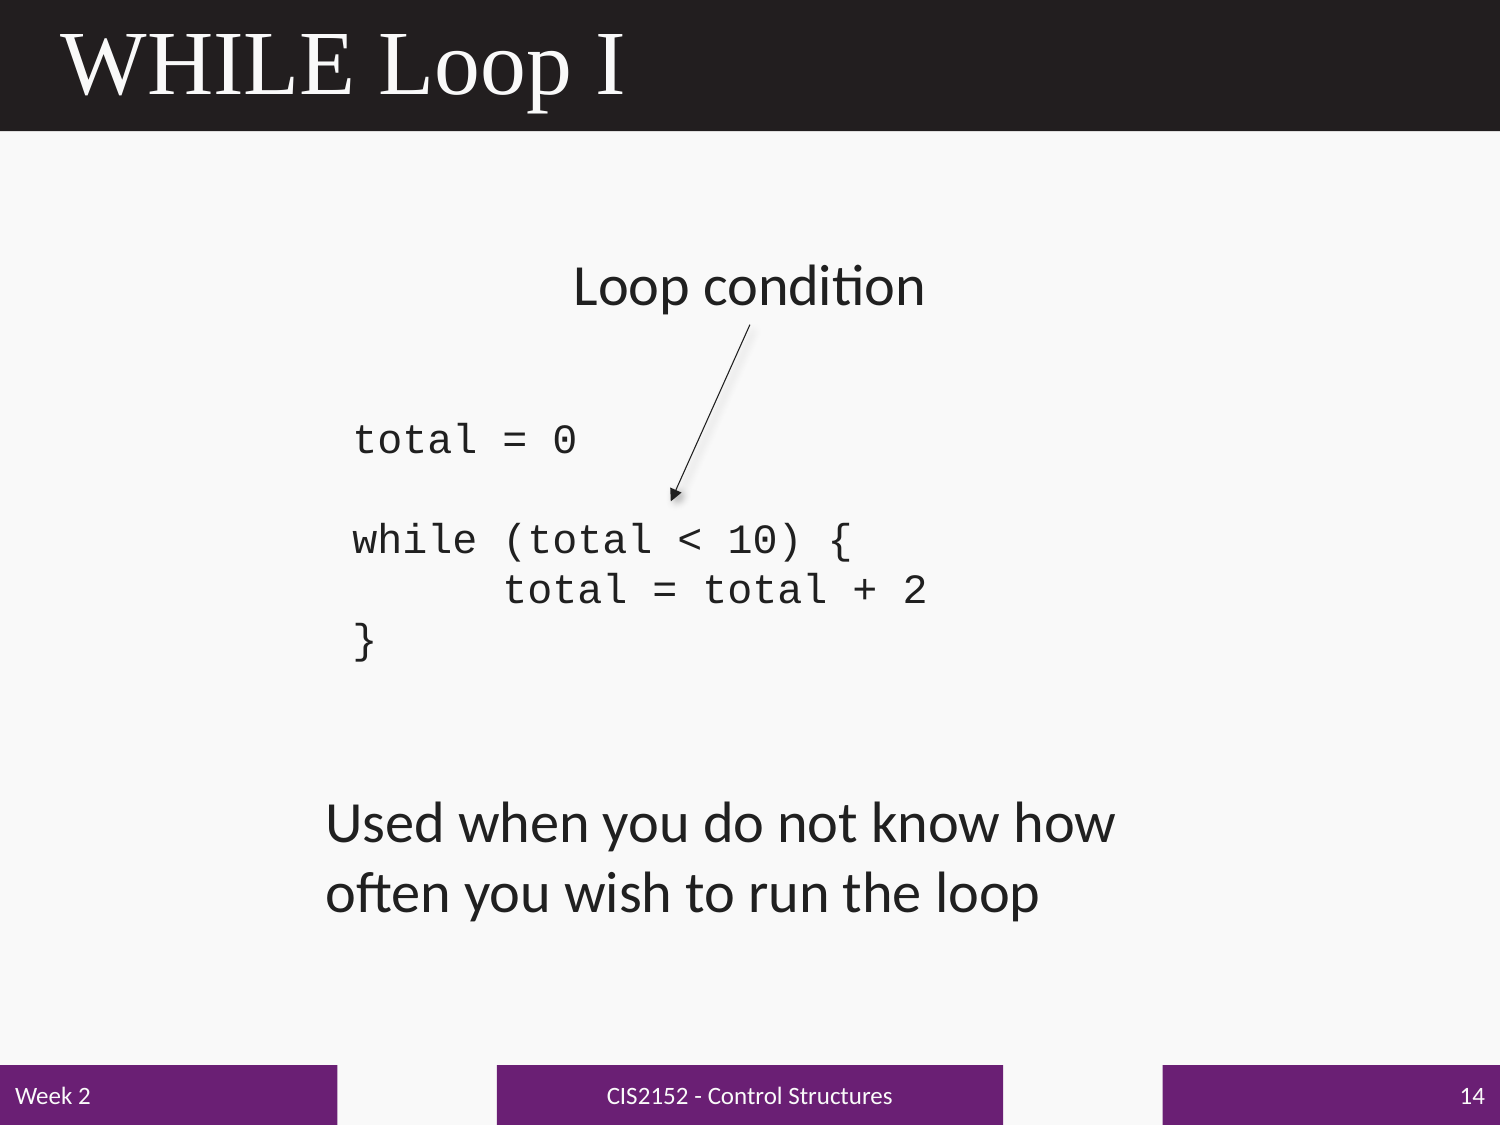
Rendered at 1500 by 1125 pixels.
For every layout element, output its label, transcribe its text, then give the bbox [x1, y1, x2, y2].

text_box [670, 325, 750, 502]
slide_number Week 2 [0, 1065, 338, 1125]
text_box Used when you do not know how often you wish to run the loop [310, 776, 1205, 932]
title WHILE Loop I [45, 0, 1455, 130]
footer CIS2152 - Control Structures [496, 1065, 1004, 1125]
text_box Loop condition [558, 239, 942, 325]
text_box total = 0 while (total < 10) { total = total + 2 } [337, 404, 1205, 670]
slide_number 14 [1162, 1065, 1500, 1125]
